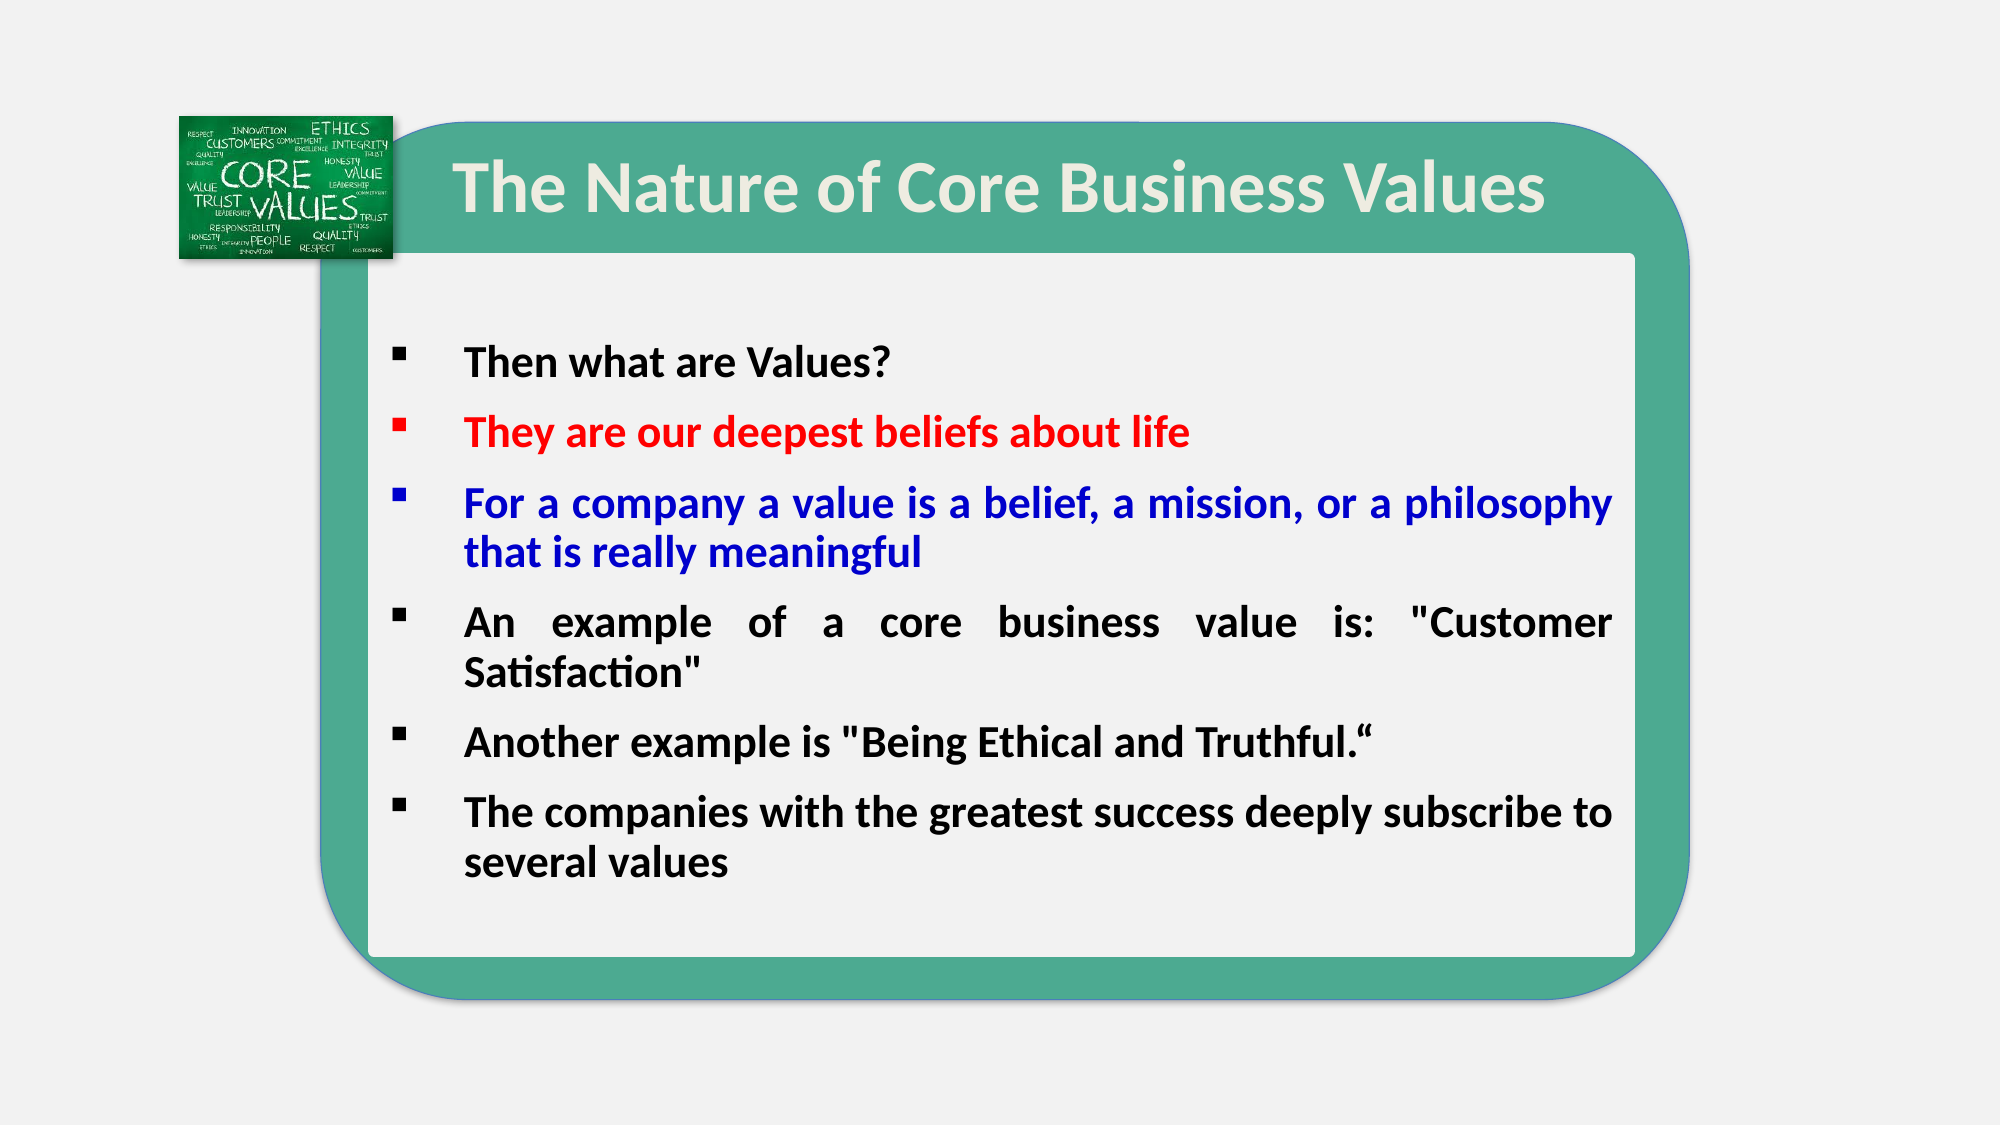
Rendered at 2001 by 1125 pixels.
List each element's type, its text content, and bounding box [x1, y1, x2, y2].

picture [179, 116, 393, 259]
list Then what are Values? They are our deepest beliefs about life For a company a value is a belief, a mission, or a philosophy that is really meaningful An example of a core business value is: "Customer Satisfaction" Another example is "Being Ethical and Truthful.“ The companies with the greatest success deeply subscribe to several values [373, 259, 1630, 951]
title The Nature of Core Business Values [402, 153, 1712, 225]
text_box a [402, 121, 1634, 153]
text_box a [320, 225, 1690, 1001]
